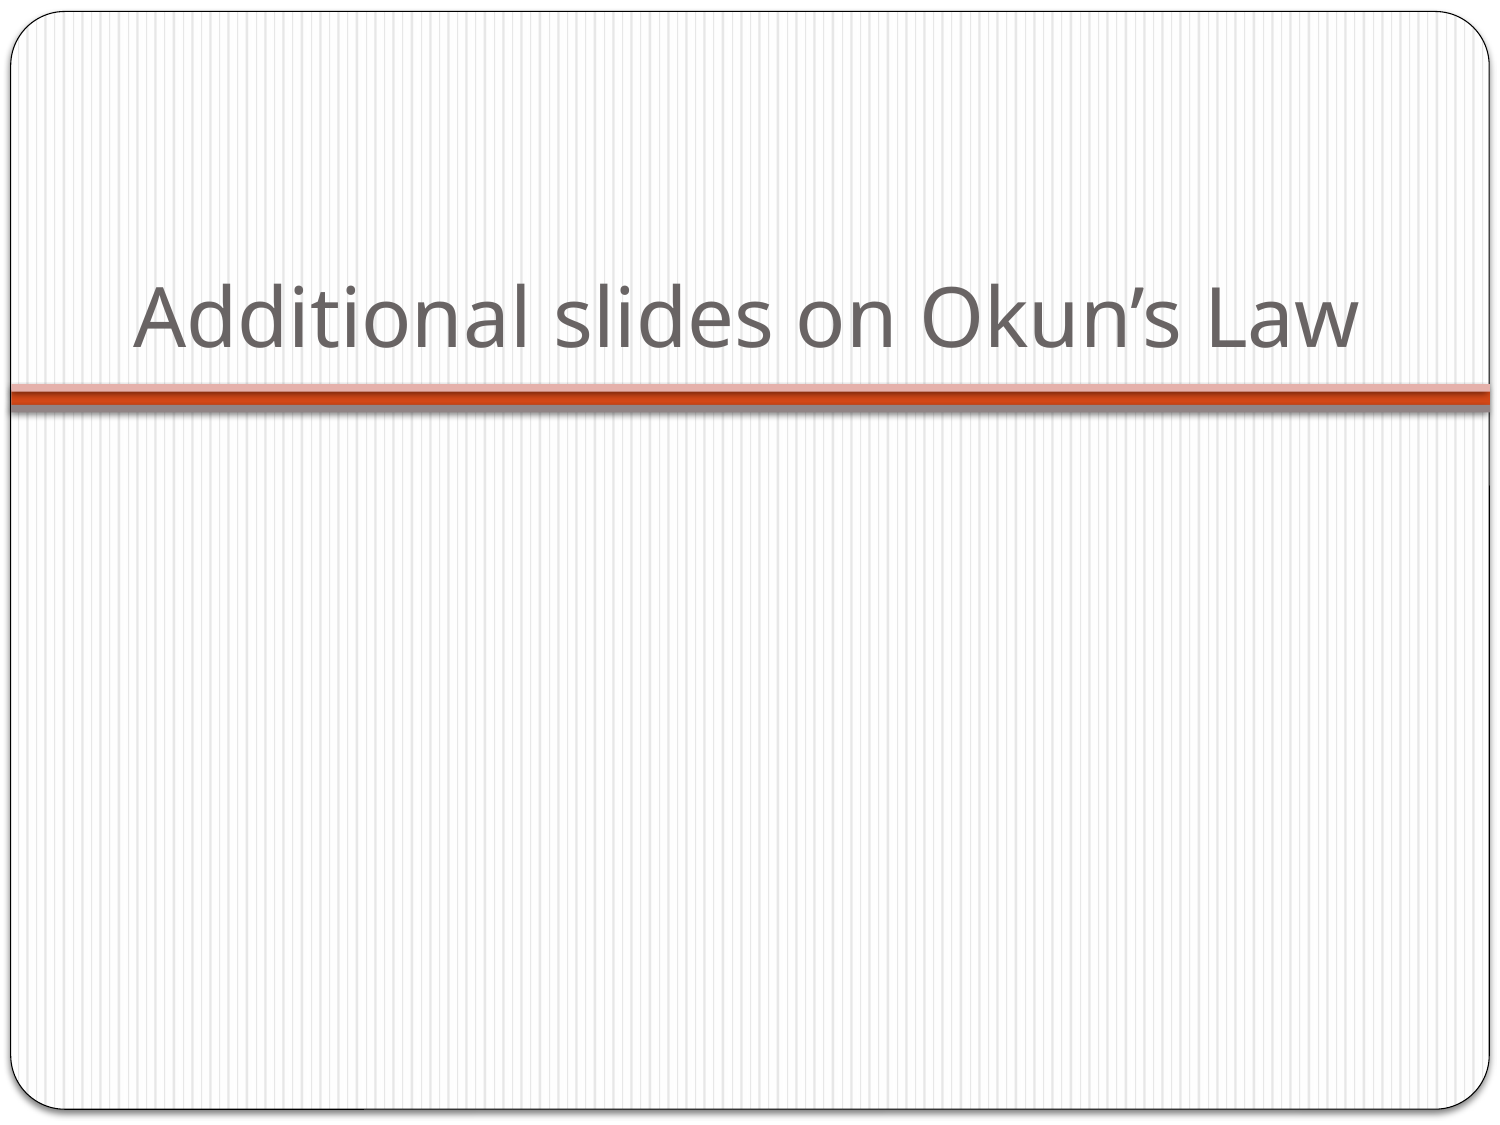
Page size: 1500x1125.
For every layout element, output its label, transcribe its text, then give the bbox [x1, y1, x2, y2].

title Additional slides on Okun’s Law [118, 156, 1394, 380]
